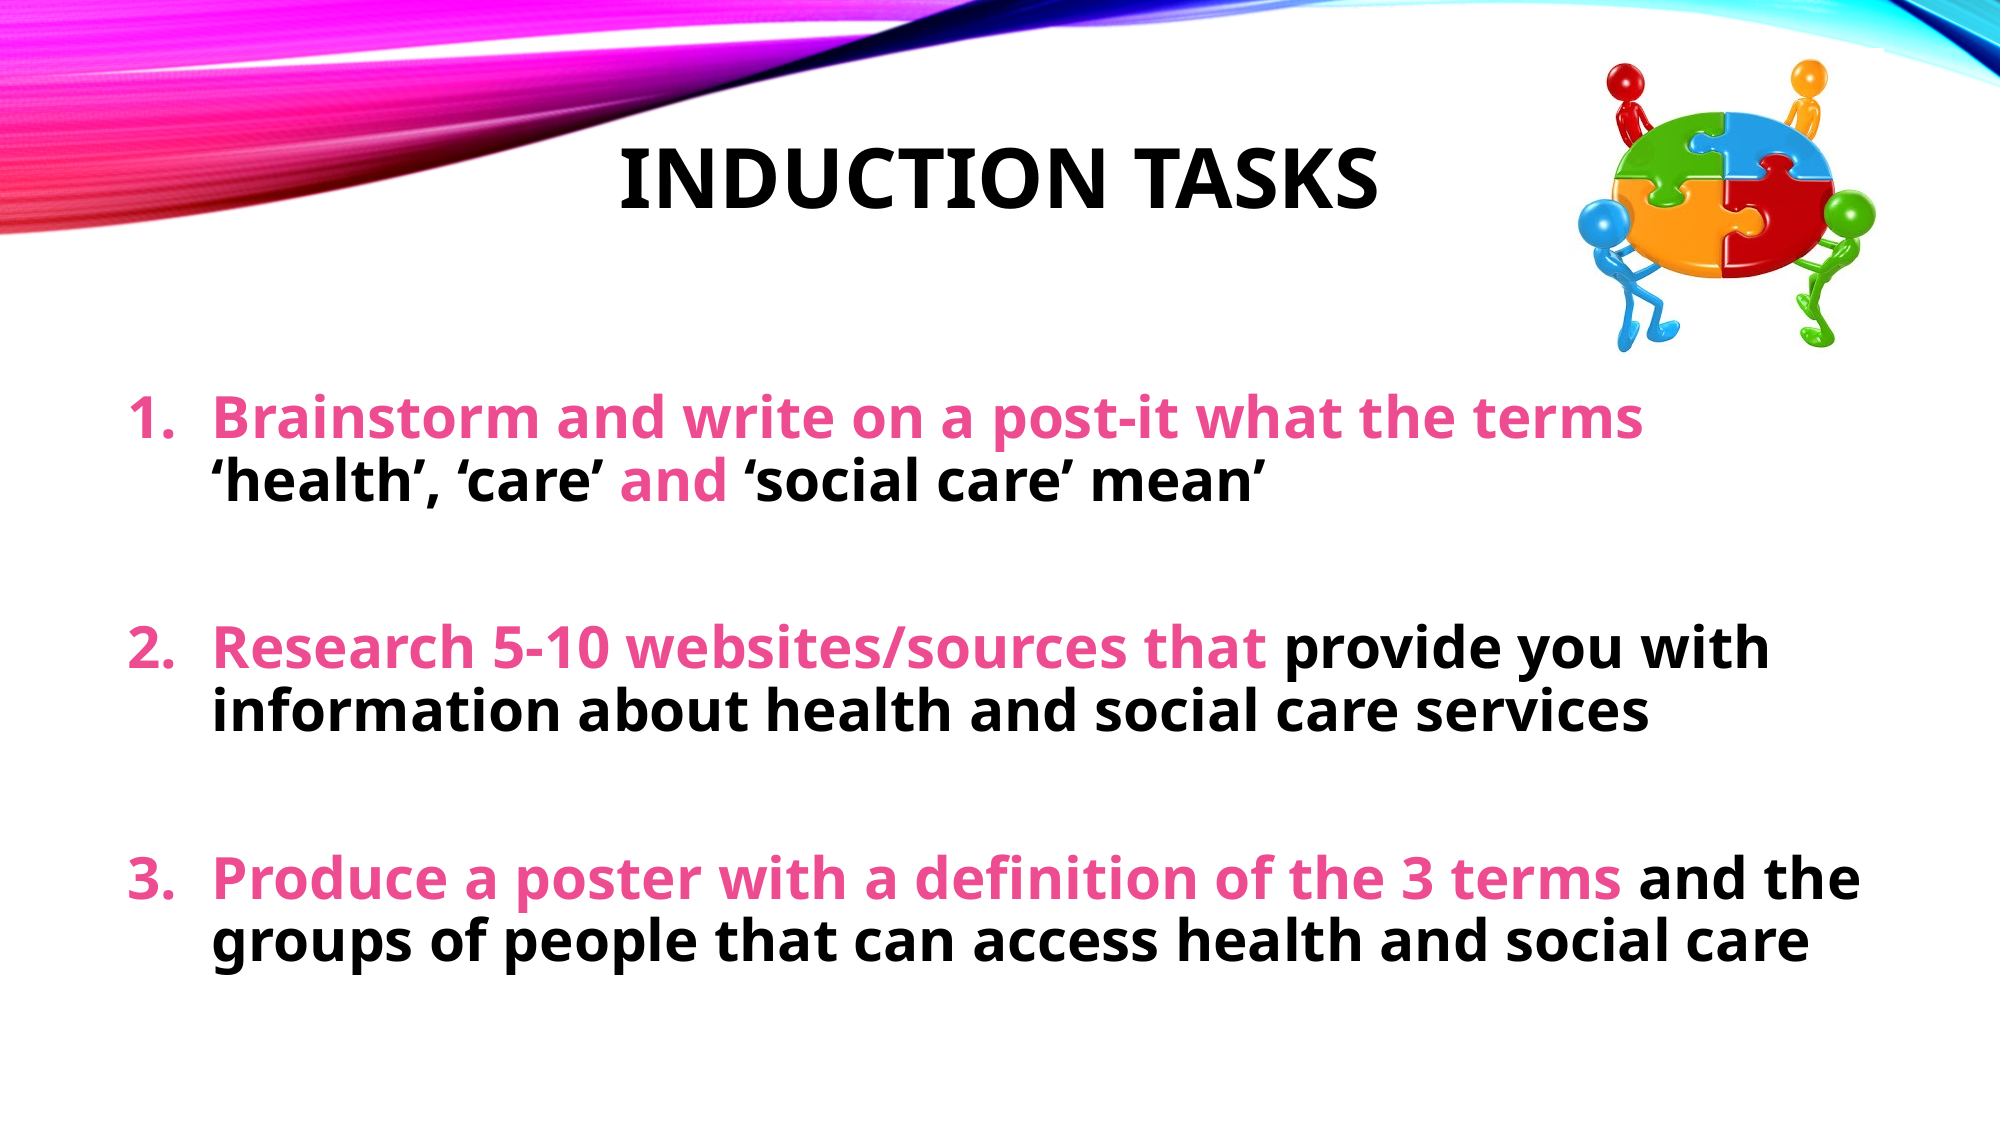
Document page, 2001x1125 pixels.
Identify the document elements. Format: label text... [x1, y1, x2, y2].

picture [1910, 0, 2000, 45]
list Brainstorm and write on a post-it what the terms ‘health’, ‘care’ and ‘social care’ mean’ Research 5-10 websites/sources that provide you with information about health and social care services Produce a poster with a definition of the 3 terms and the groups of people that can access health and social care [112, 305, 1888, 1023]
picture [1890, 0, 2000, 75]
picture [0, 0, 2000, 363]
title Induction tasks [236, 75, 1569, 288]
